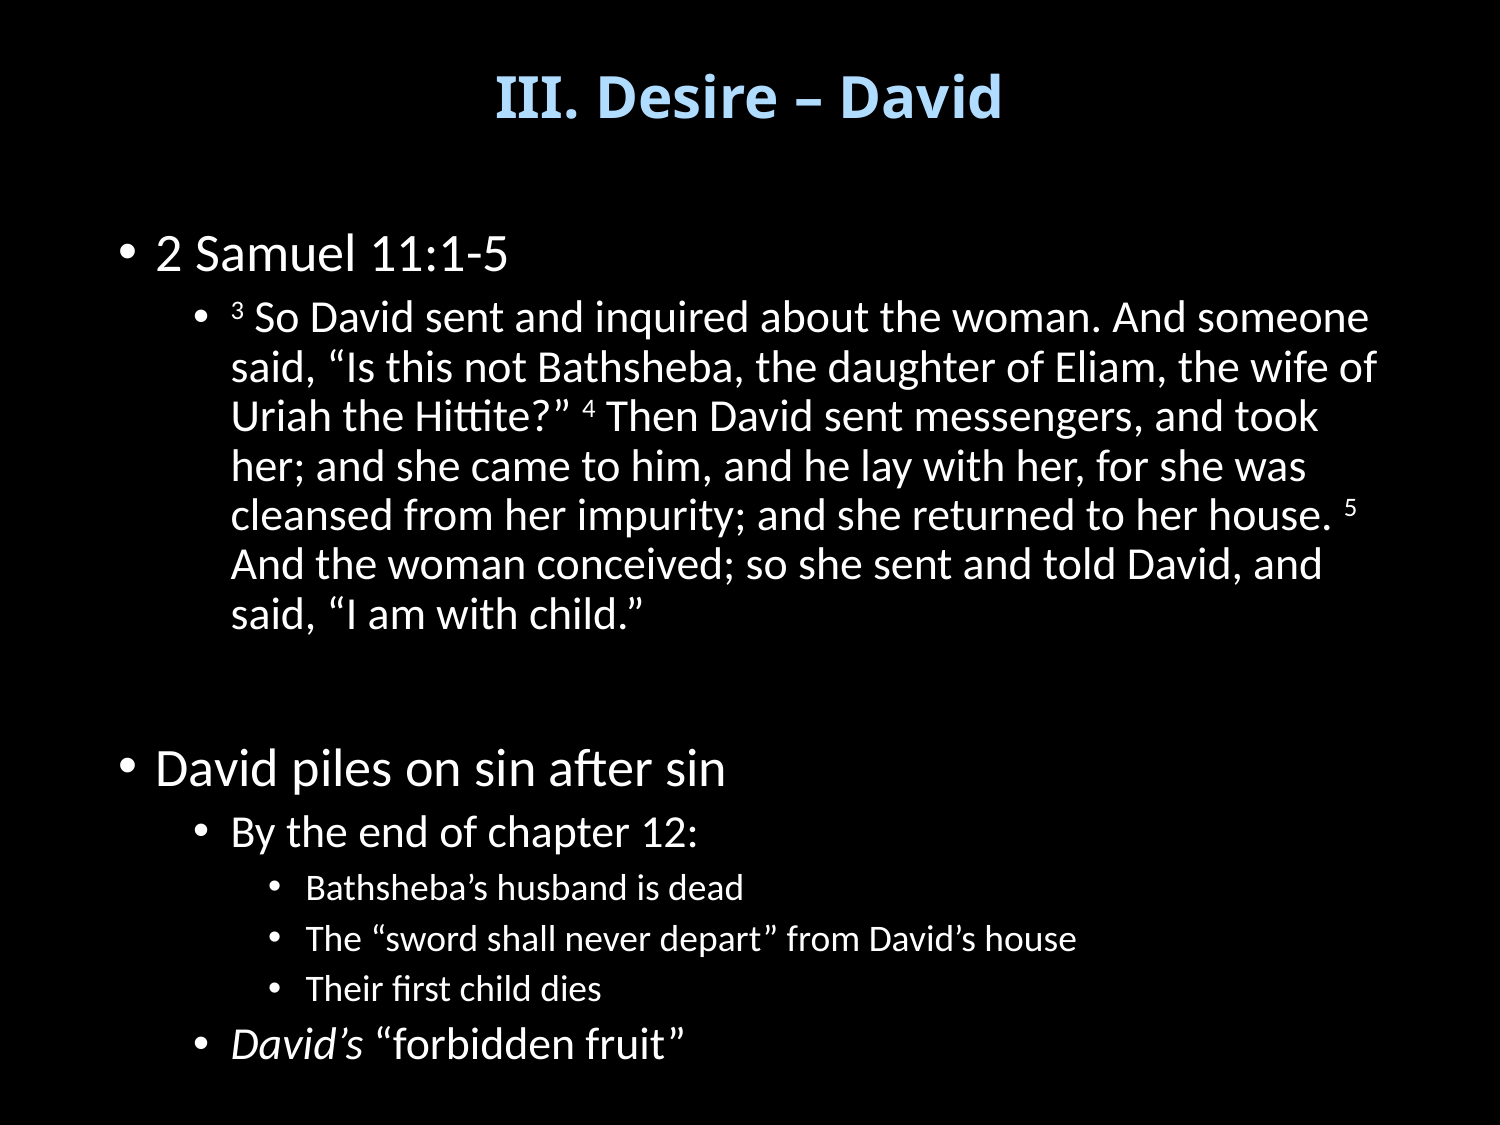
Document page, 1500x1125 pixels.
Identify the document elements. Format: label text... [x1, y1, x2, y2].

title III. Desire – David [103, 59, 1397, 139]
list 2 Samuel 11:1-5 3 So David sent and inquired about the woman. And someone said, “Is this not Bathsheba, the daughter of Eliam, the wife of Uriah the Hittite?” 4 Then David sent messengers, and took her; and she came to him, and he lay with her, for she was cleansed from her impurity; and she returned to her house. 5 And the woman conceived; so she sent and told David, and said, “I am with child.” David piles on sin after sin By the end of chapter 12: Bathsheba’s husband is dead The “sword shall never depart” from David’s house Their first child dies David’s “forbidden fruit” [103, 217, 1397, 1073]
